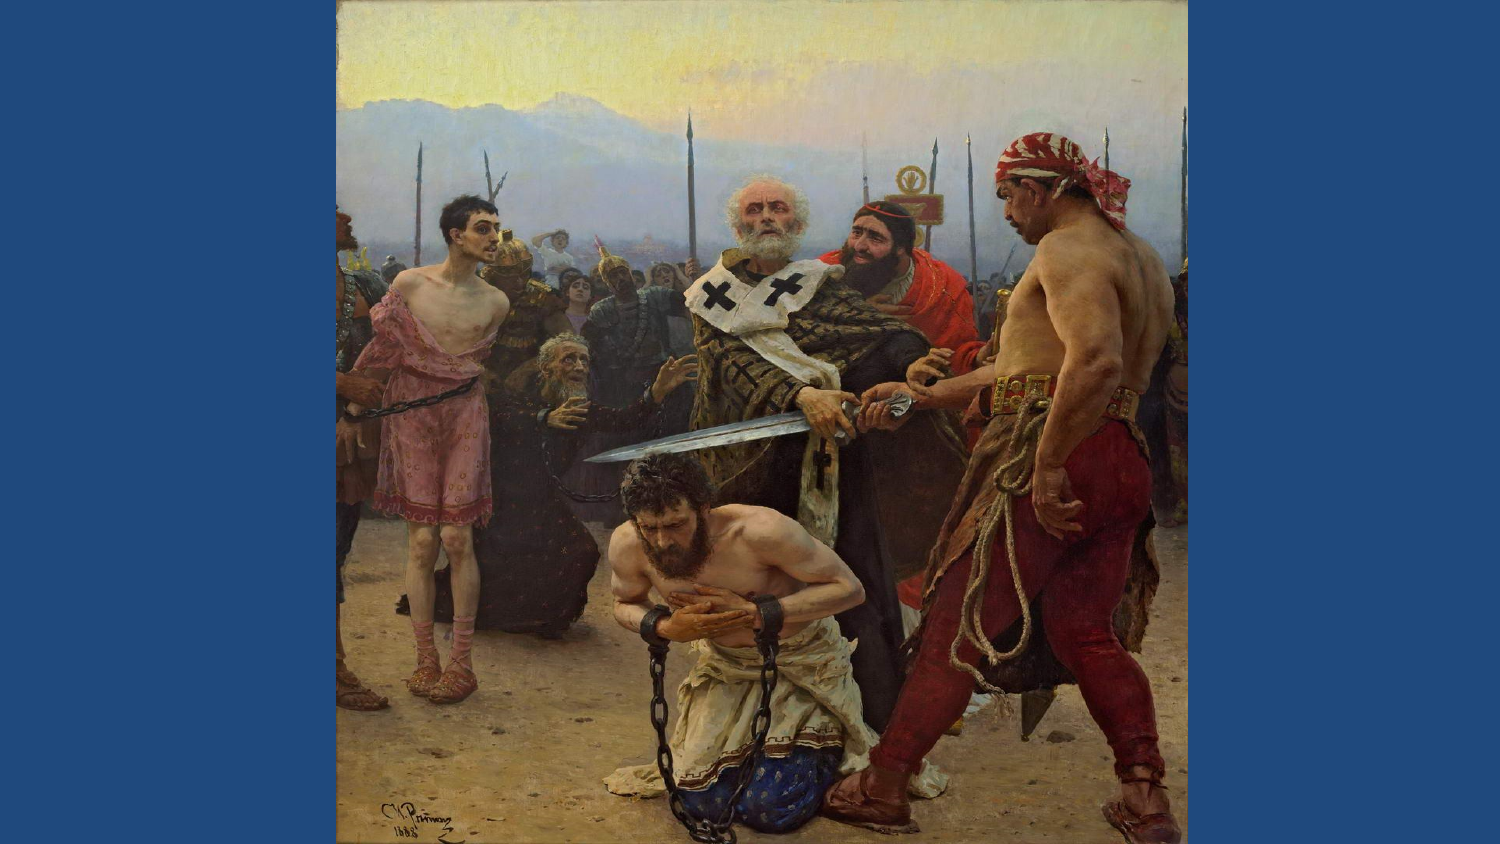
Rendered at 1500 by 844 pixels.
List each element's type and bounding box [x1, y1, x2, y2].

list [336, 0, 1188, 844]
